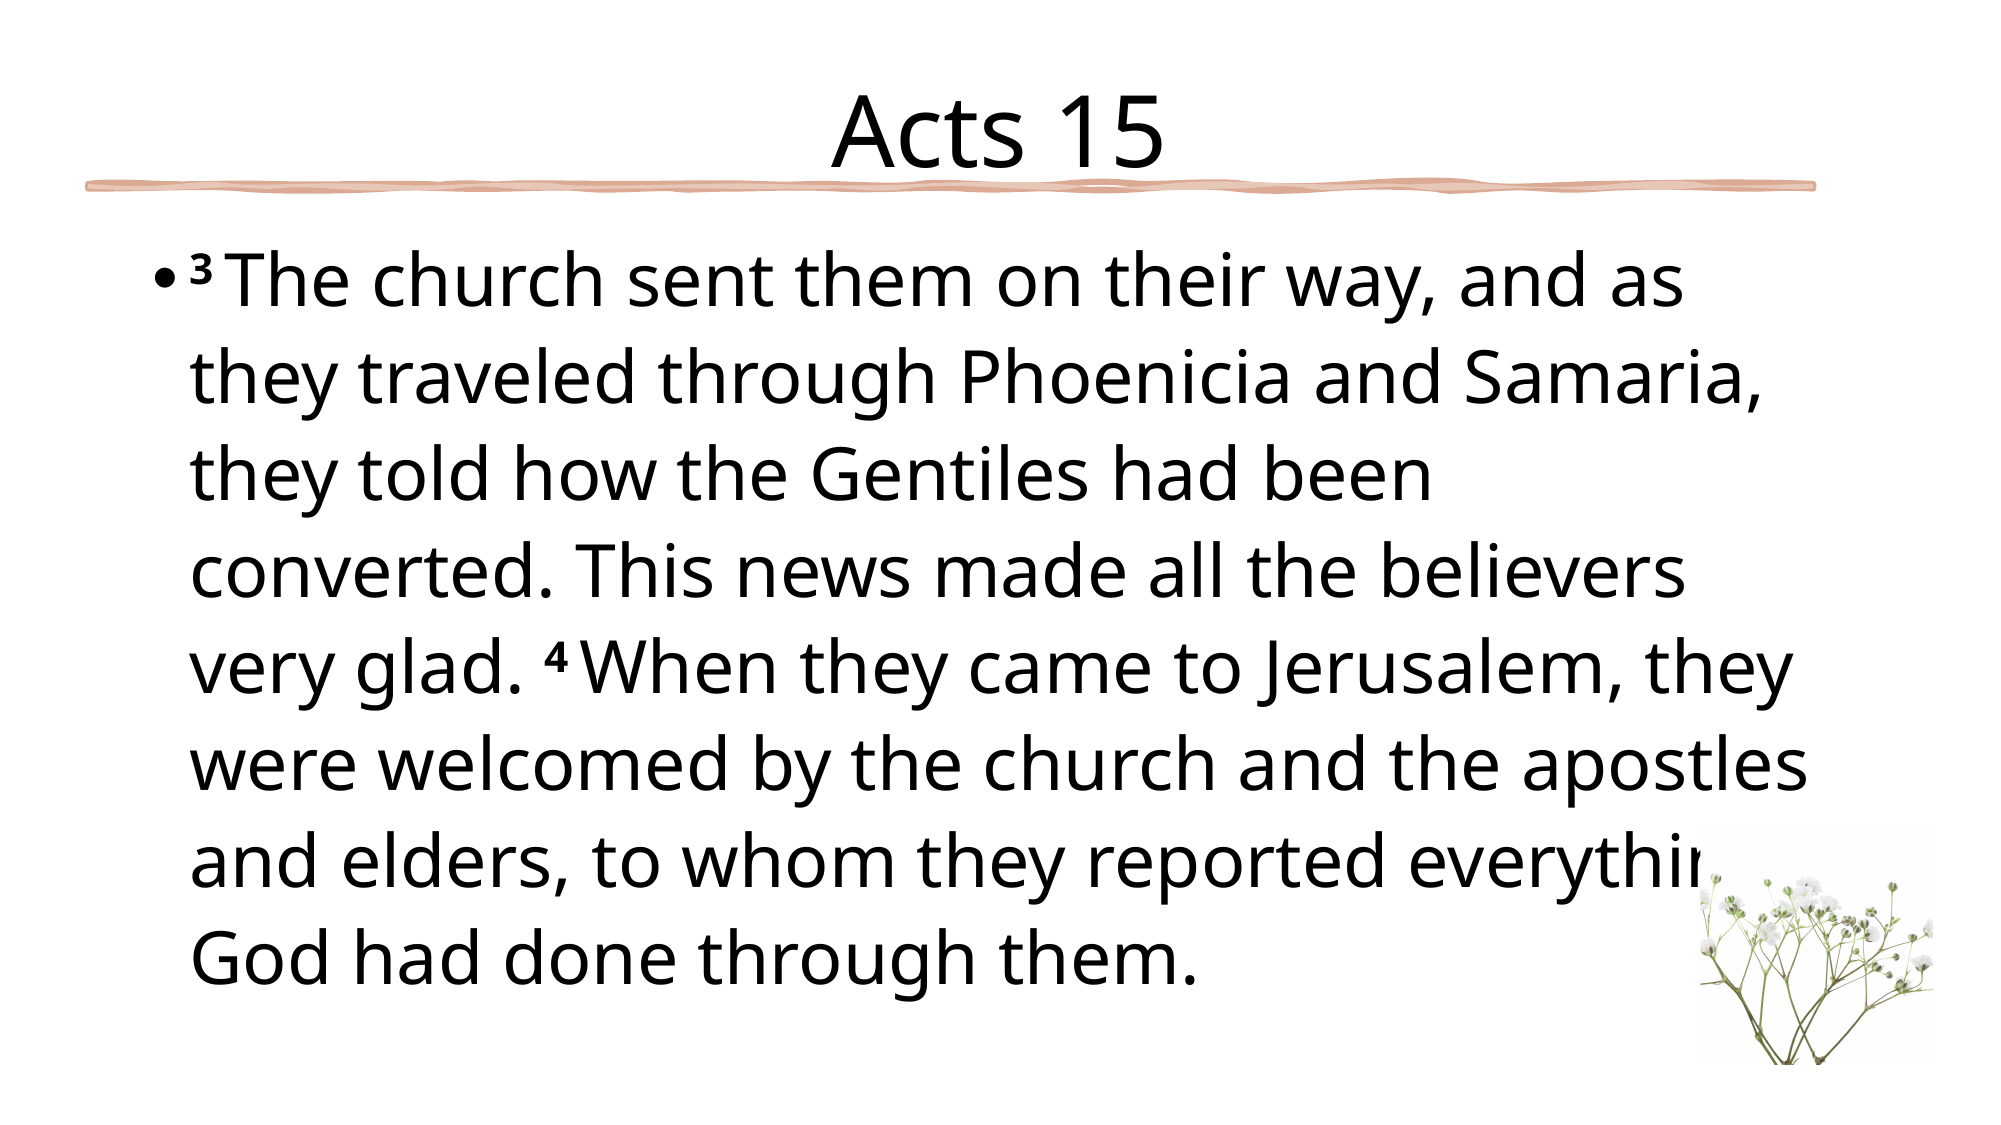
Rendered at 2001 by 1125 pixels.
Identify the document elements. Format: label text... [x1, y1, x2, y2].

list 3 The church sent them on their way, and as they traveled through Phoenicia and Samaria, they told how the Gentiles had been converted. This news made all the believers very glad. 4 When they came to Jerusalem, they were welcomed by the church and the apostles and elders, to whom they reported everything God had done through them. [137, 216, 1863, 1014]
title Acts 15 [137, 59, 1863, 196]
picture [1700, 823, 1933, 1066]
